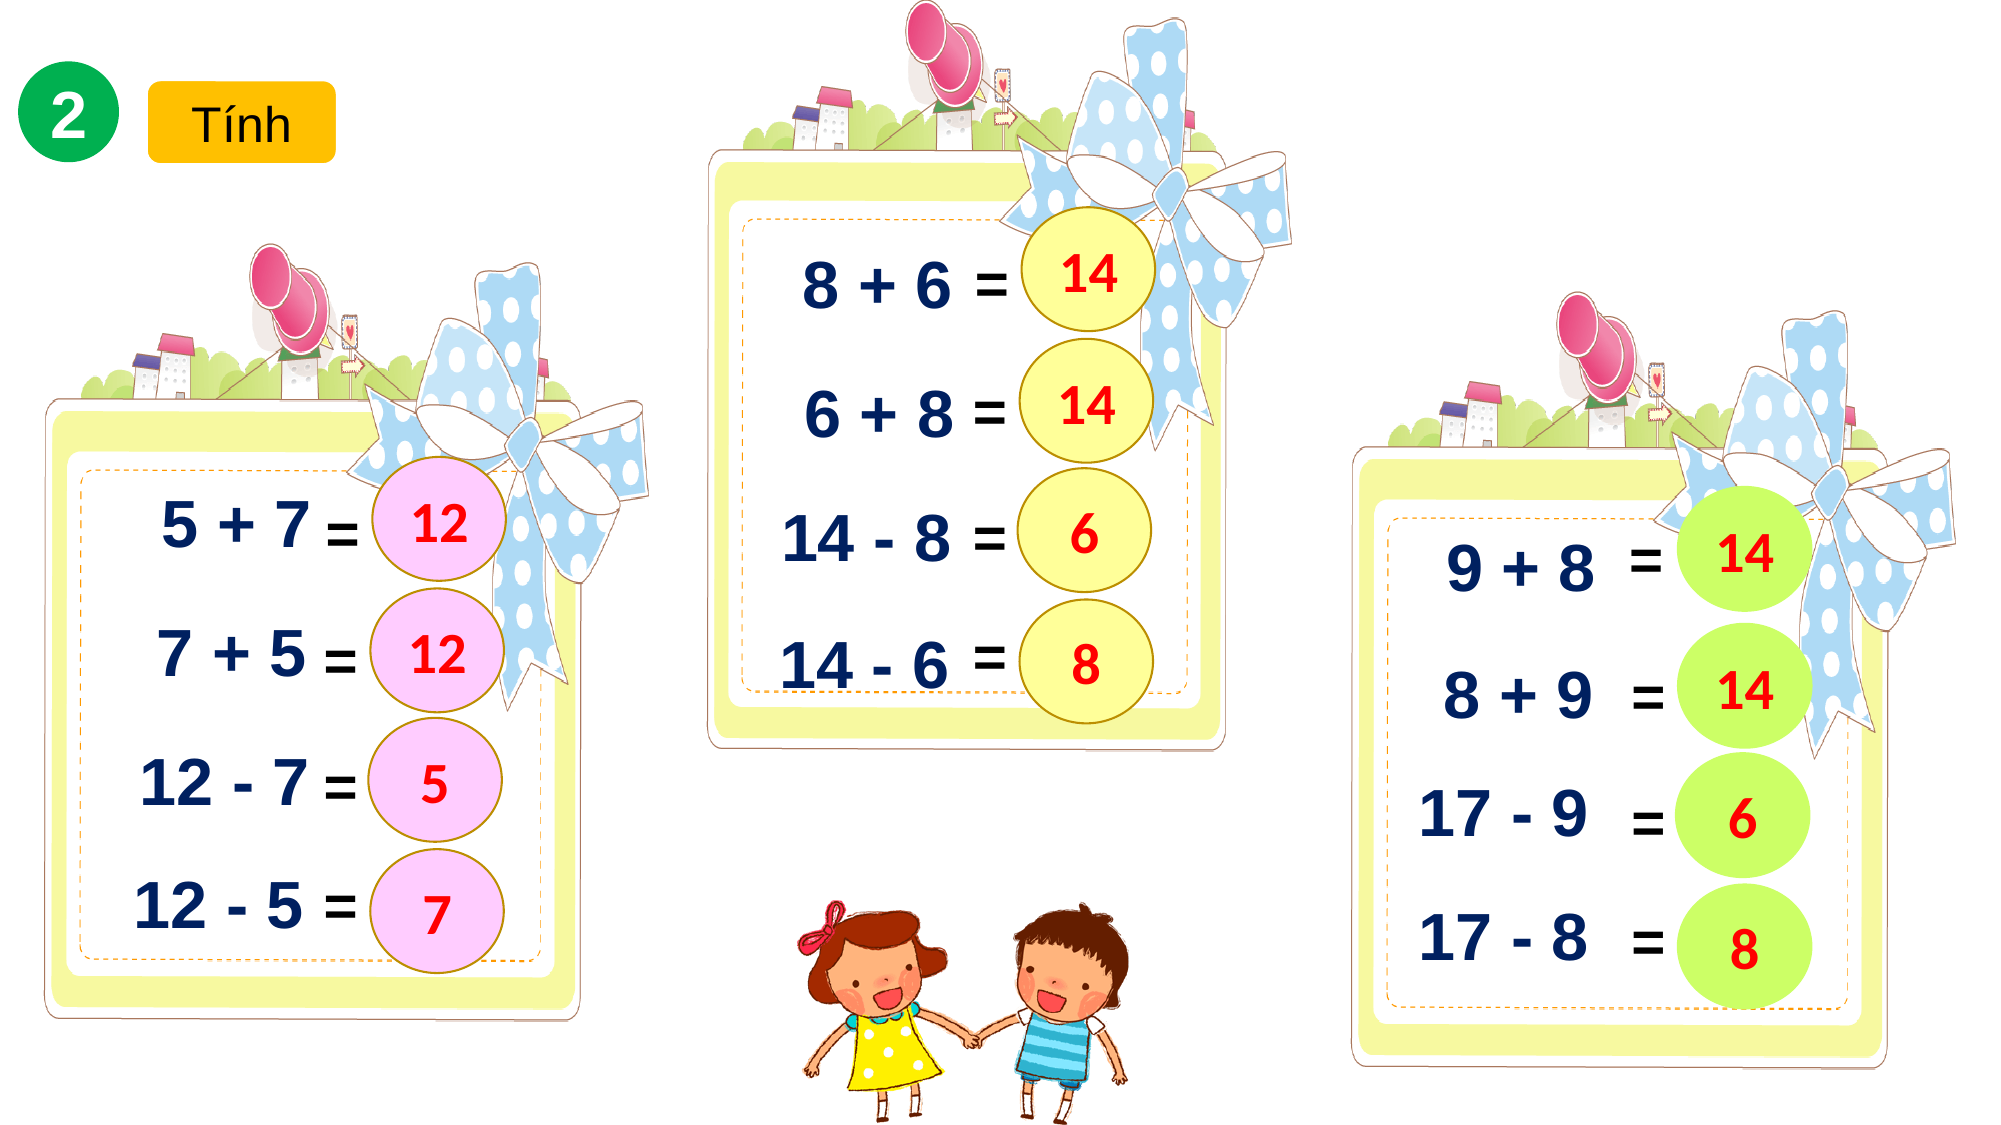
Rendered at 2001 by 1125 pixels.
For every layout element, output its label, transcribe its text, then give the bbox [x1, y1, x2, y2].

text_box 2 [17, 67, 43, 157]
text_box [43, 0, 1956, 1070]
picture [797, 900, 1129, 1125]
